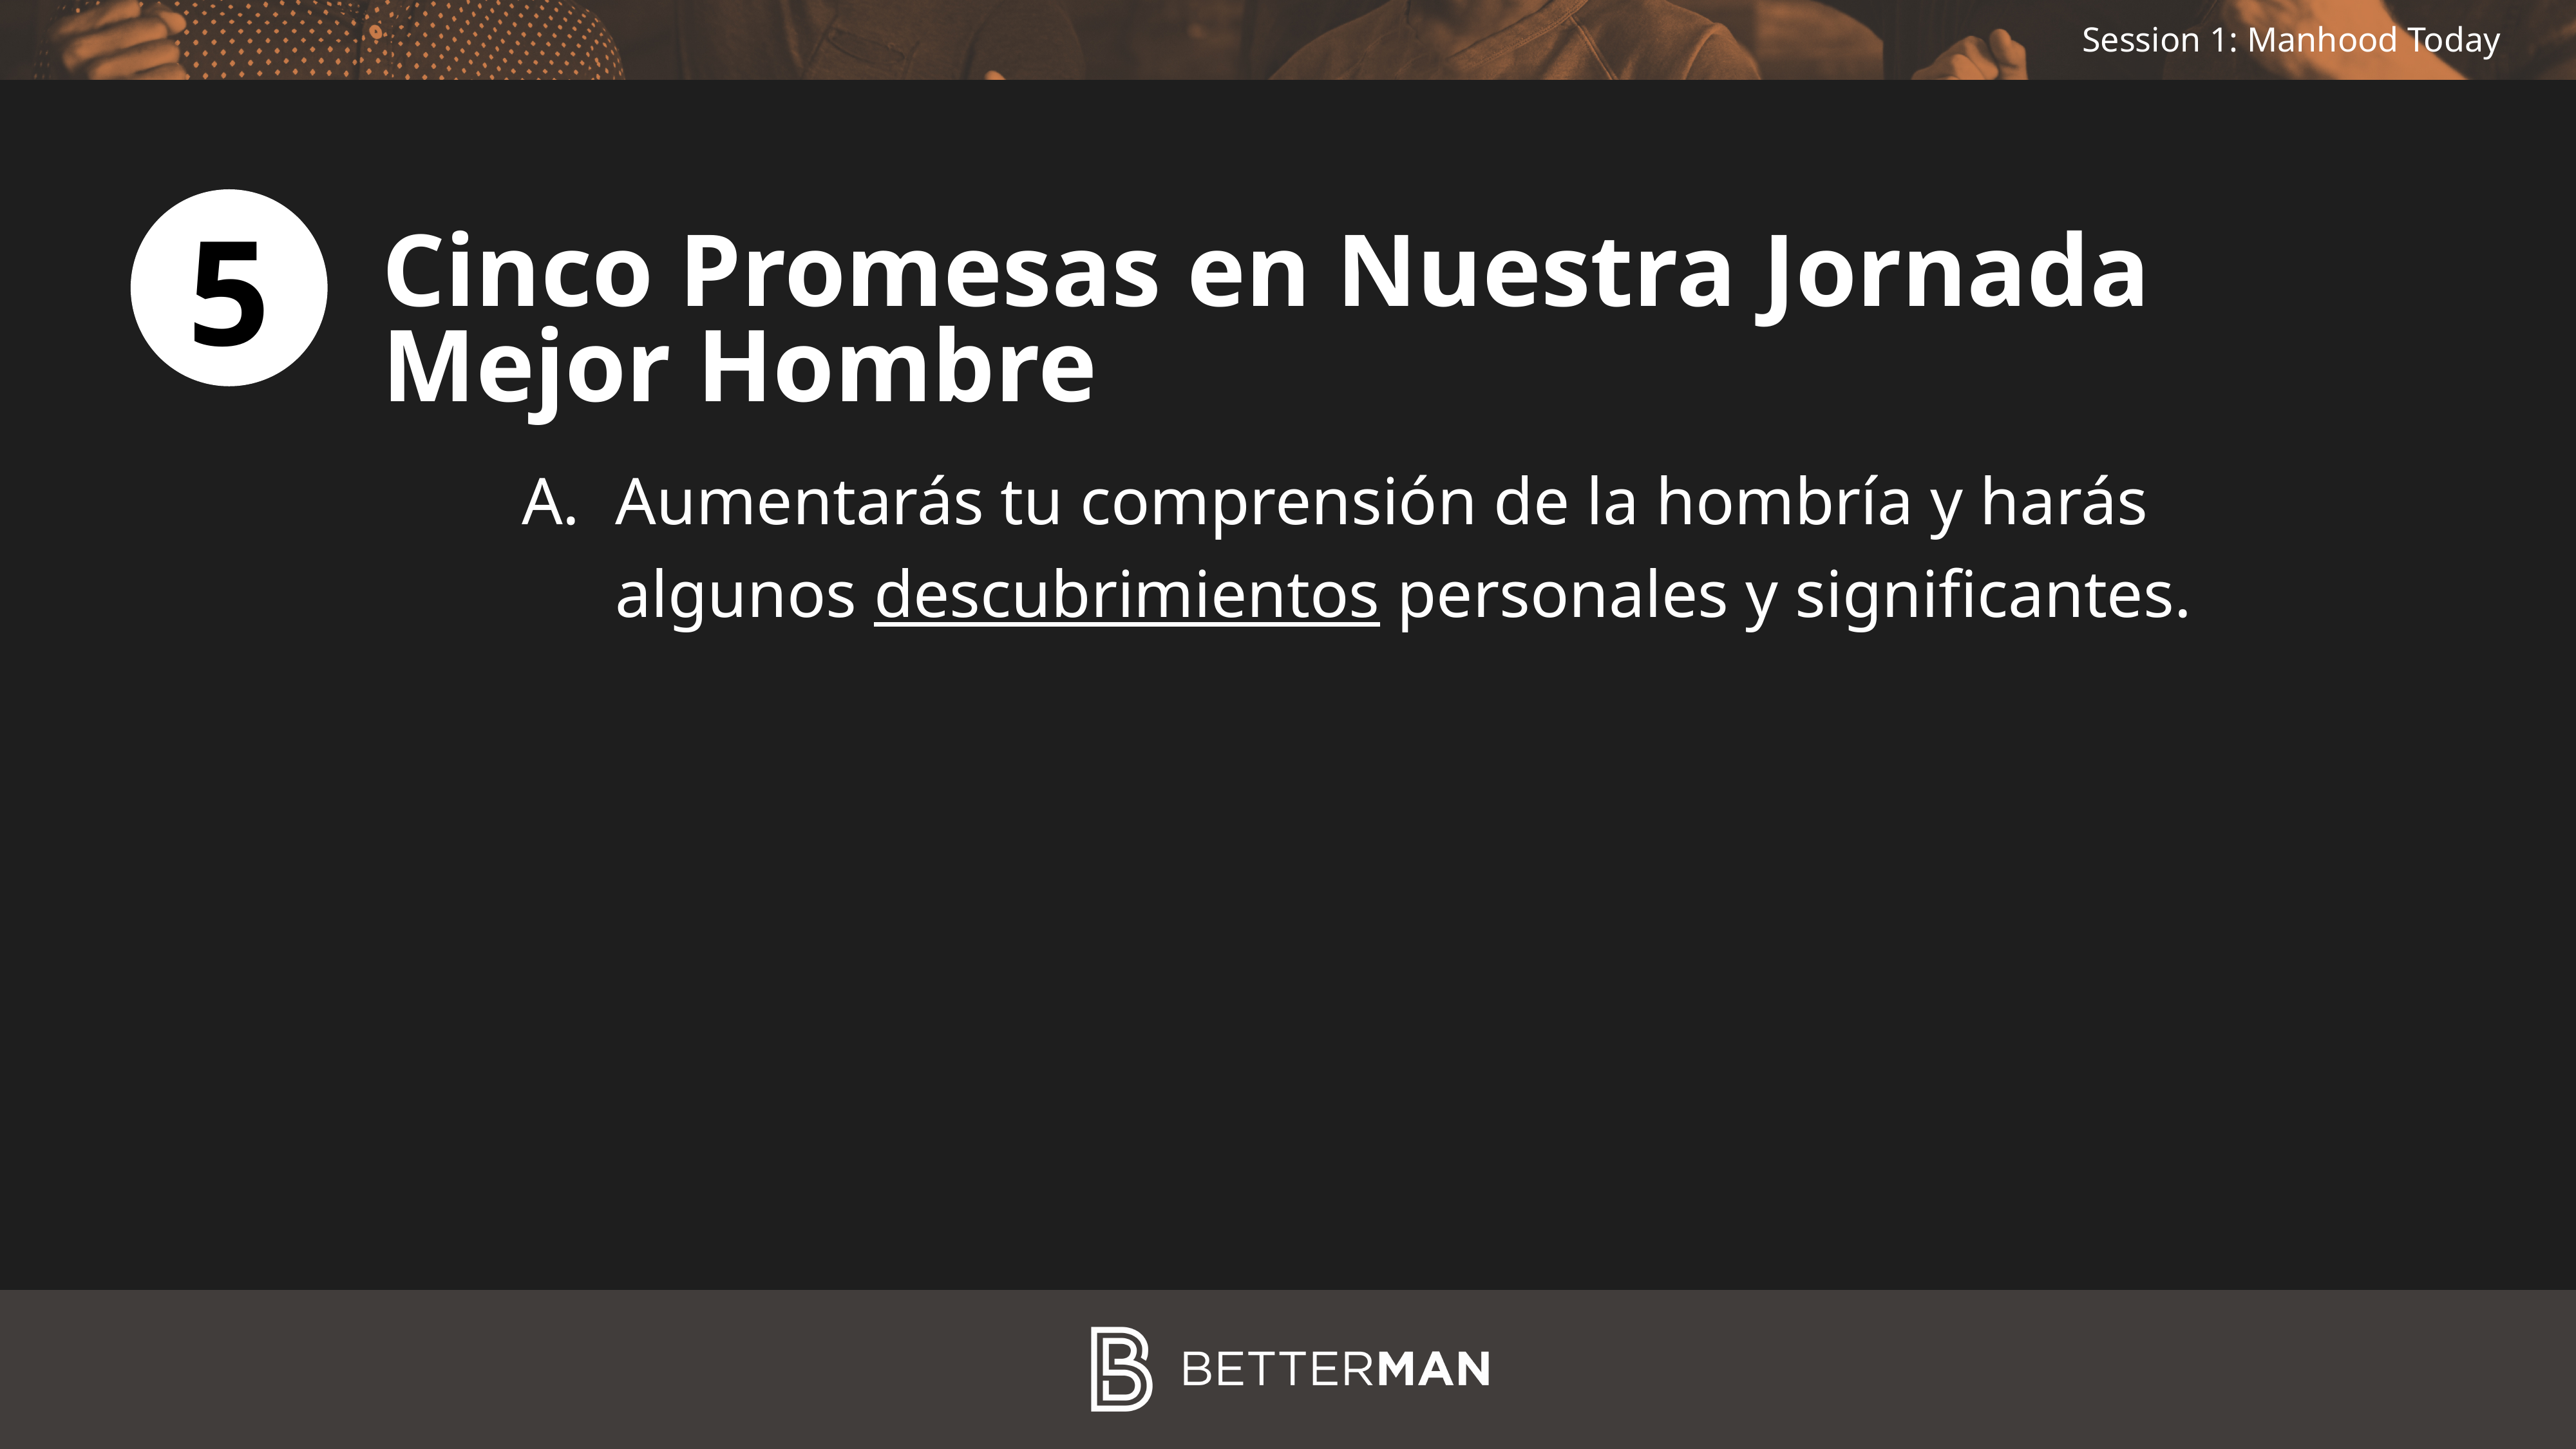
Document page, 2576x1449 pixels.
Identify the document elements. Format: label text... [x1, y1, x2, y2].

text_box Cinco Promesas en Nuestra Jornada Mejor Hombre [377, 225, 2157, 426]
picture [1045, 1235, 1531, 1449]
text_box Aumentarás tu comprensión de la hombría y harás algunos descubrimientos personales y significantes. [516, 439, 2343, 636]
text_box 5 [130, 189, 328, 386]
picture [0, 0, 2576, 80]
